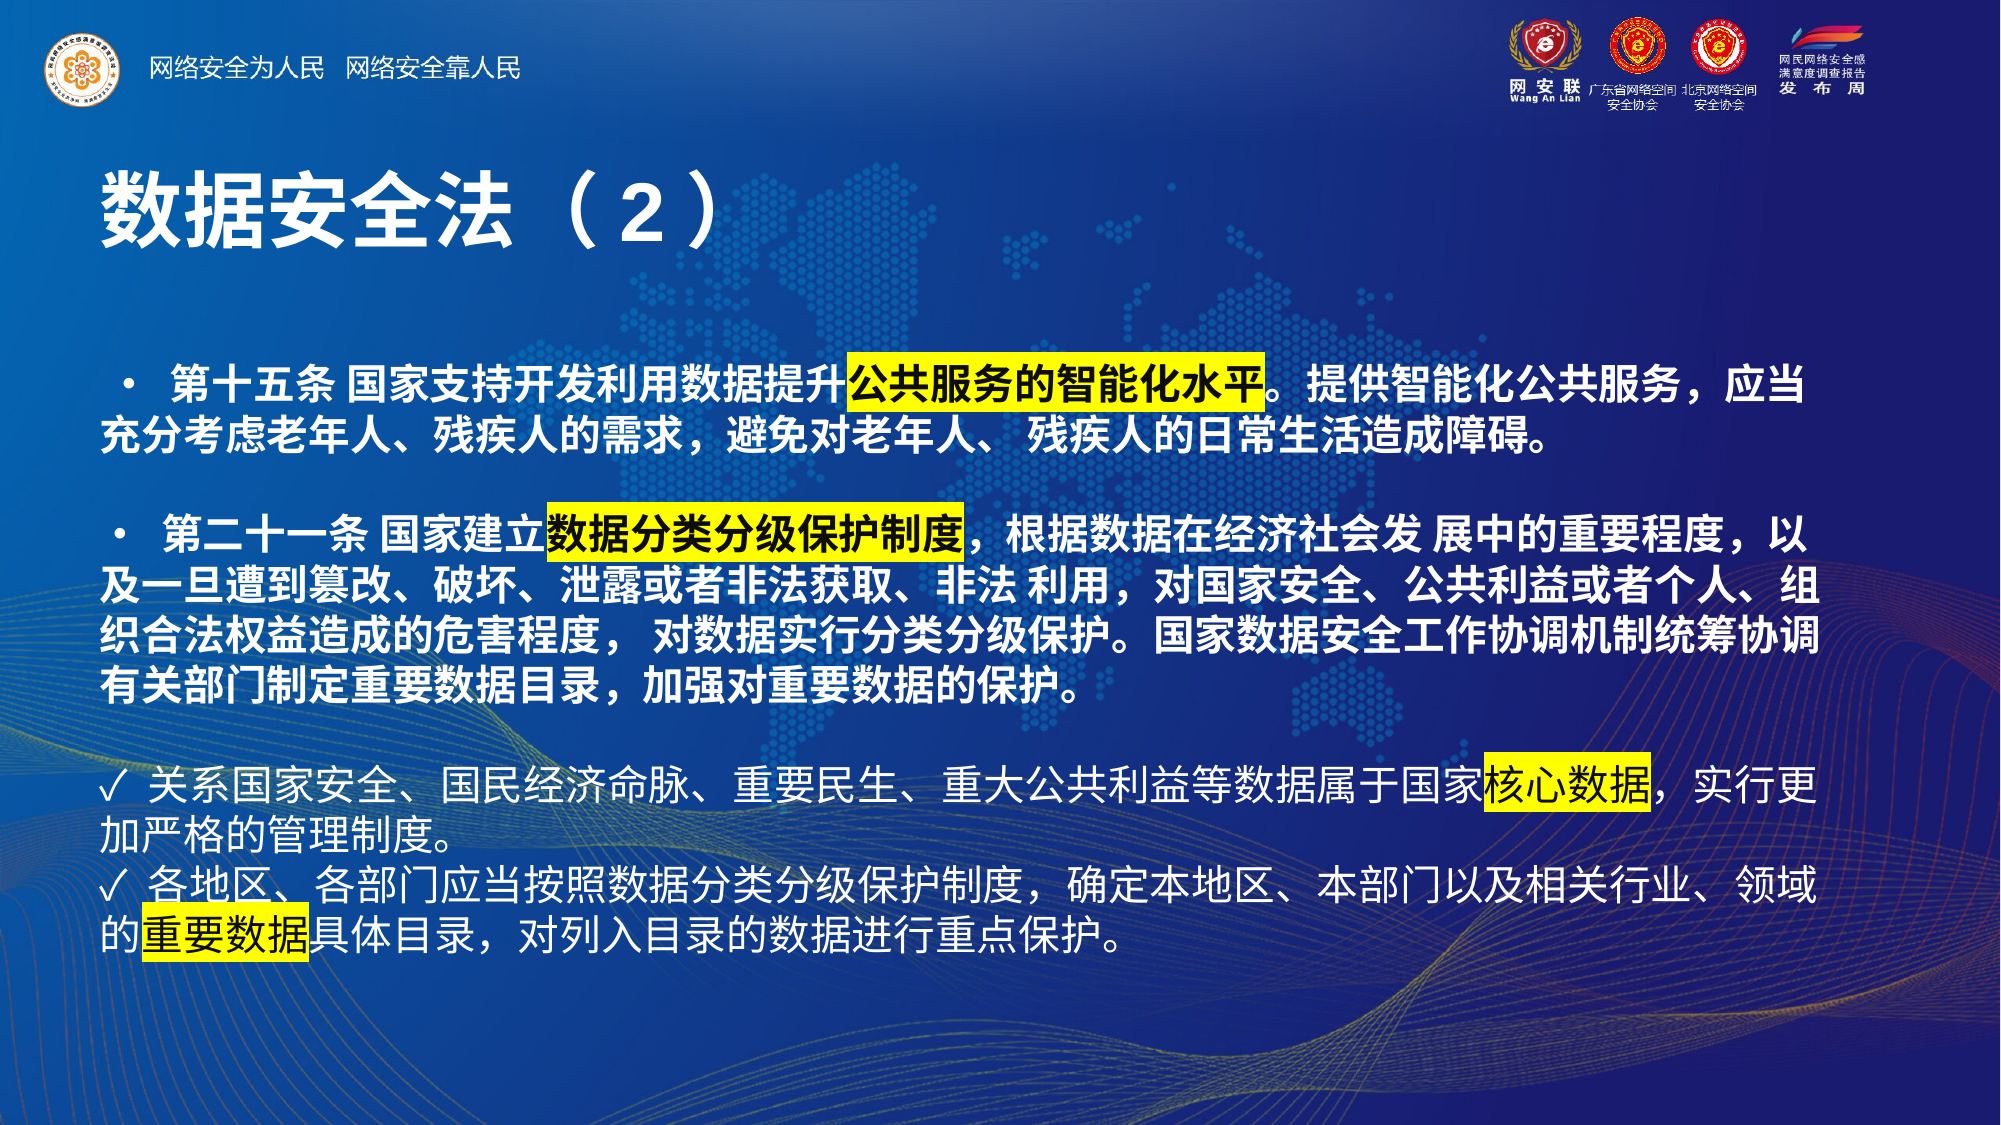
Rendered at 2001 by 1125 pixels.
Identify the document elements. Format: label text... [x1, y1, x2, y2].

picture [0, 0, 2001, 1125]
text_box 数据安全法（2） • 第十五条 国家支持开发利用数据提升公共服务的智能化水平。提供智能化公共服务，应当充分考虑老年人、残疾人的需求，避免对老年人、 残疾人的日常生活造成障碍。 • 第二十一条 国家建立数据分类分级保护制度，根据数据在经济社会发 展中的重要程度，以及一旦遭到篡改、破坏、泄露或者非法获取、非法 利用，对国家安全、公共利益或者个人、组织合法权益造成的危害程度， 对数据实行分类分级保护。国家数据安全工作协调机制统筹协调有关部门制定重要数据目录，加强对重要数据的保护。 ✓ 关系国家安全、国民经济命脉、重要民生、重大公共利益等数据属于国家核心数据，实行更加严格的管理制度。 ✓ 各地区、各部门应当按照数据分类分级保护制度，确定本地区、本部门以及相关行业、领域的重要数据具体目录，对列入目录的数据进行重点保护。 [85, 151, 1854, 966]
